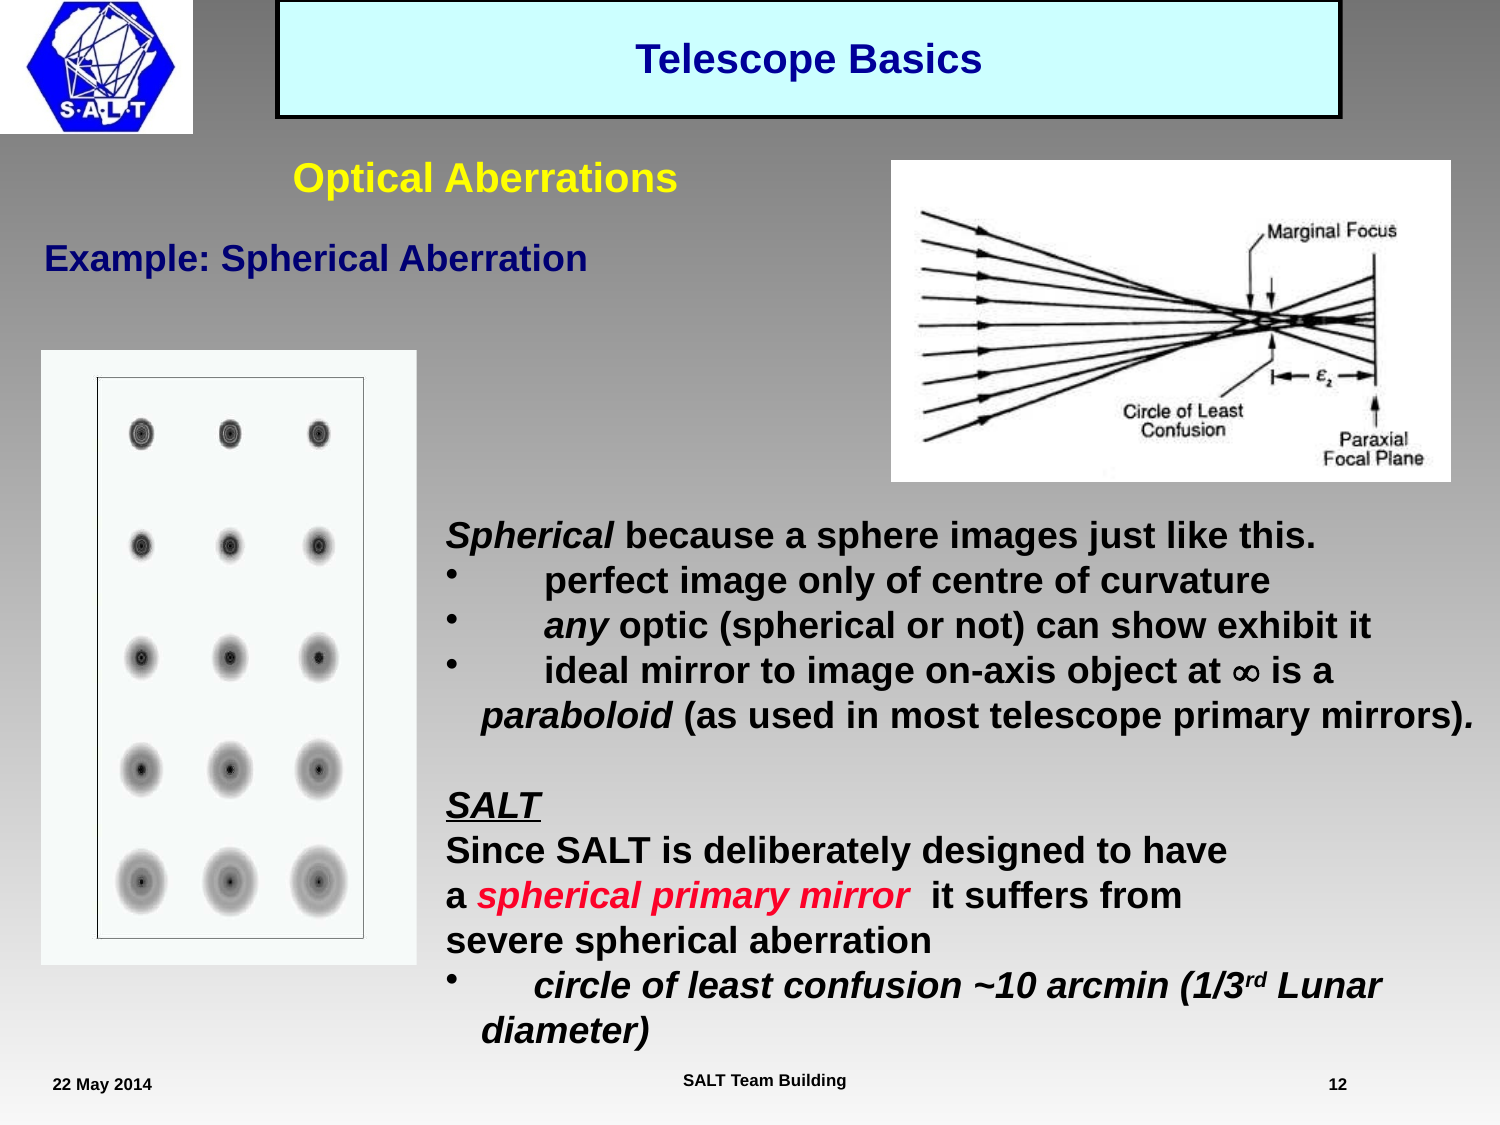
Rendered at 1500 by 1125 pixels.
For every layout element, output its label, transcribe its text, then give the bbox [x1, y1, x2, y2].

picture [891, 160, 1451, 482]
picture [40, 349, 417, 965]
footer SALT Team Building [489, 1059, 1041, 1097]
title Optical Aberrations [277, 148, 774, 231]
slide_number 12 [1049, 1062, 1363, 1101]
list Example: Spherical Aberration [28, 231, 1377, 1006]
picture [0, 0, 193, 134]
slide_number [37, 1062, 351, 1101]
text_box Spherical because a sphere images just like this. perfect image only of centre of curvature any optic (spherical or not) can show exhibit it ideal mirror to image on-axis object at  is a paraboloid (as used in most telescope primary mirrors). SALT Since SALT is deliberately designed to have a spherical primary mirror it suffers from severe spherical aberration circle of least confusion ~10 arcmin (1/3rd Lunar diameter) [430, 503, 1500, 1059]
